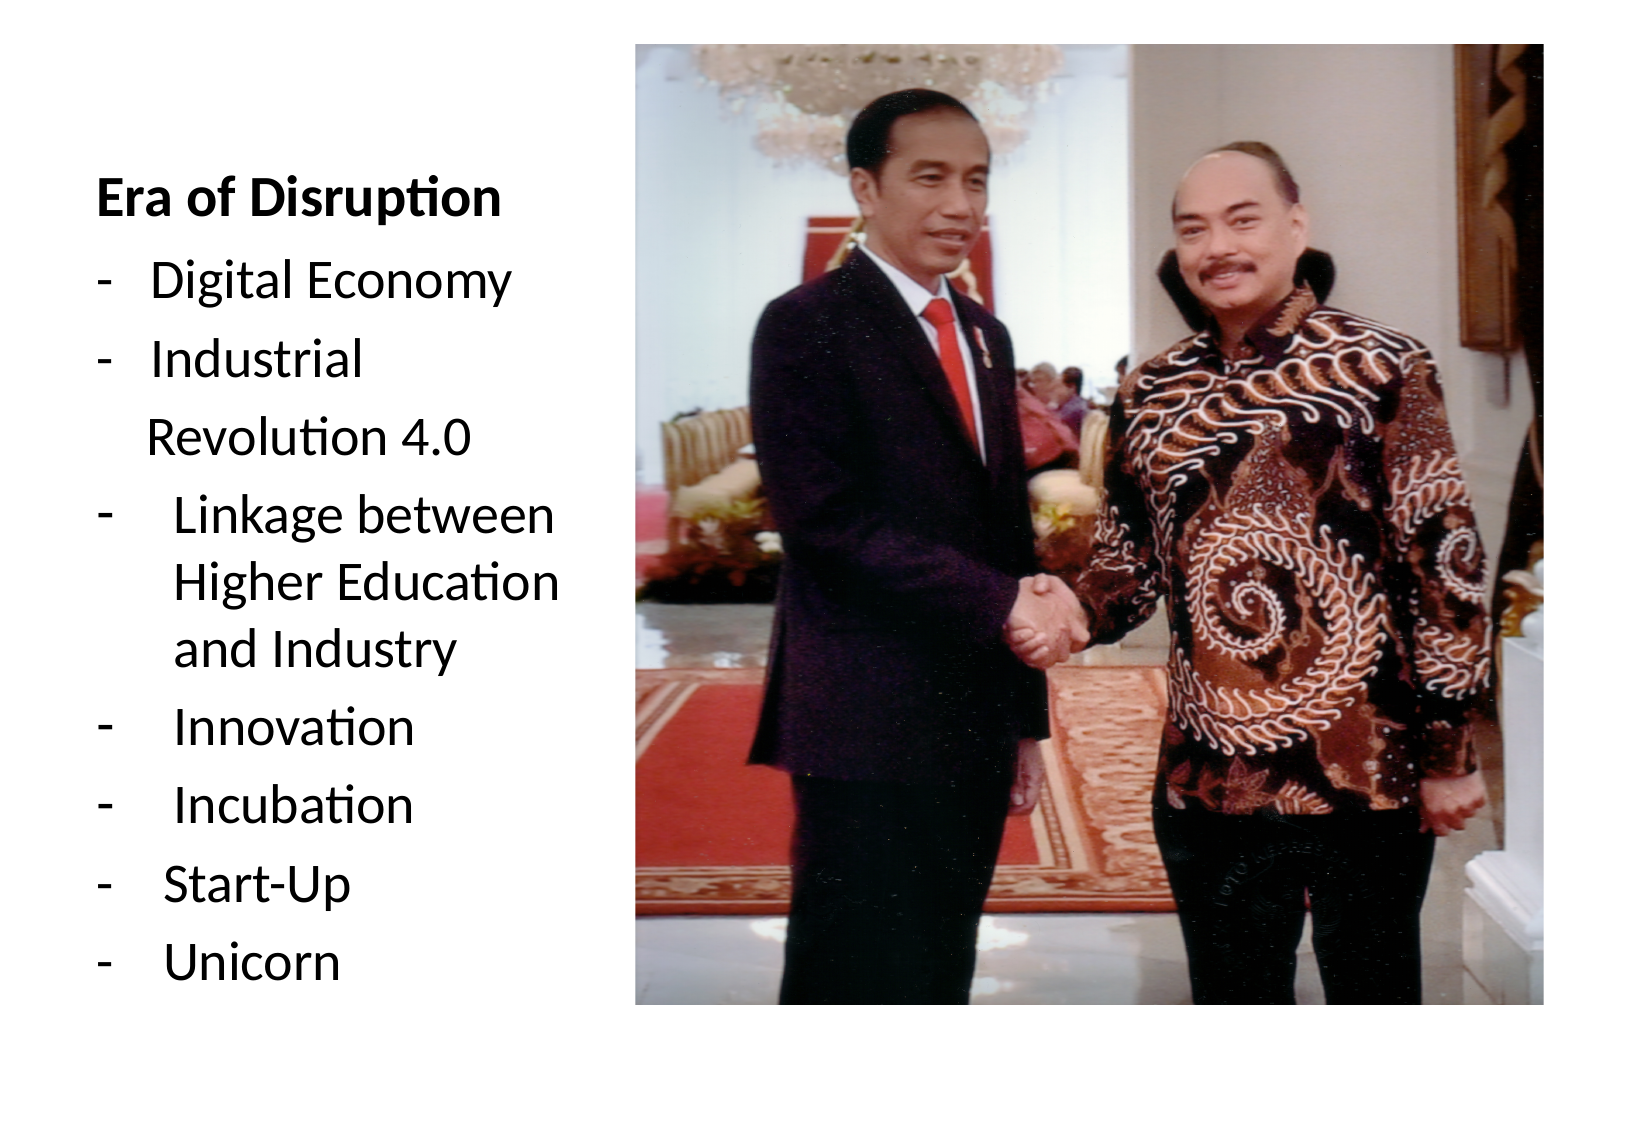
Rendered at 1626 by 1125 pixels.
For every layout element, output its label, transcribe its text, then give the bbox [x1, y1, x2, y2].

title Era of Disruption [81, 44, 616, 235]
list - Digital Economy - Industrial Revolution 4.0 Linkage between Higher Education and Industry Innovation Incubation - Start-Up - Unicorn [81, 235, 616, 1005]
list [635, 44, 1544, 1006]
